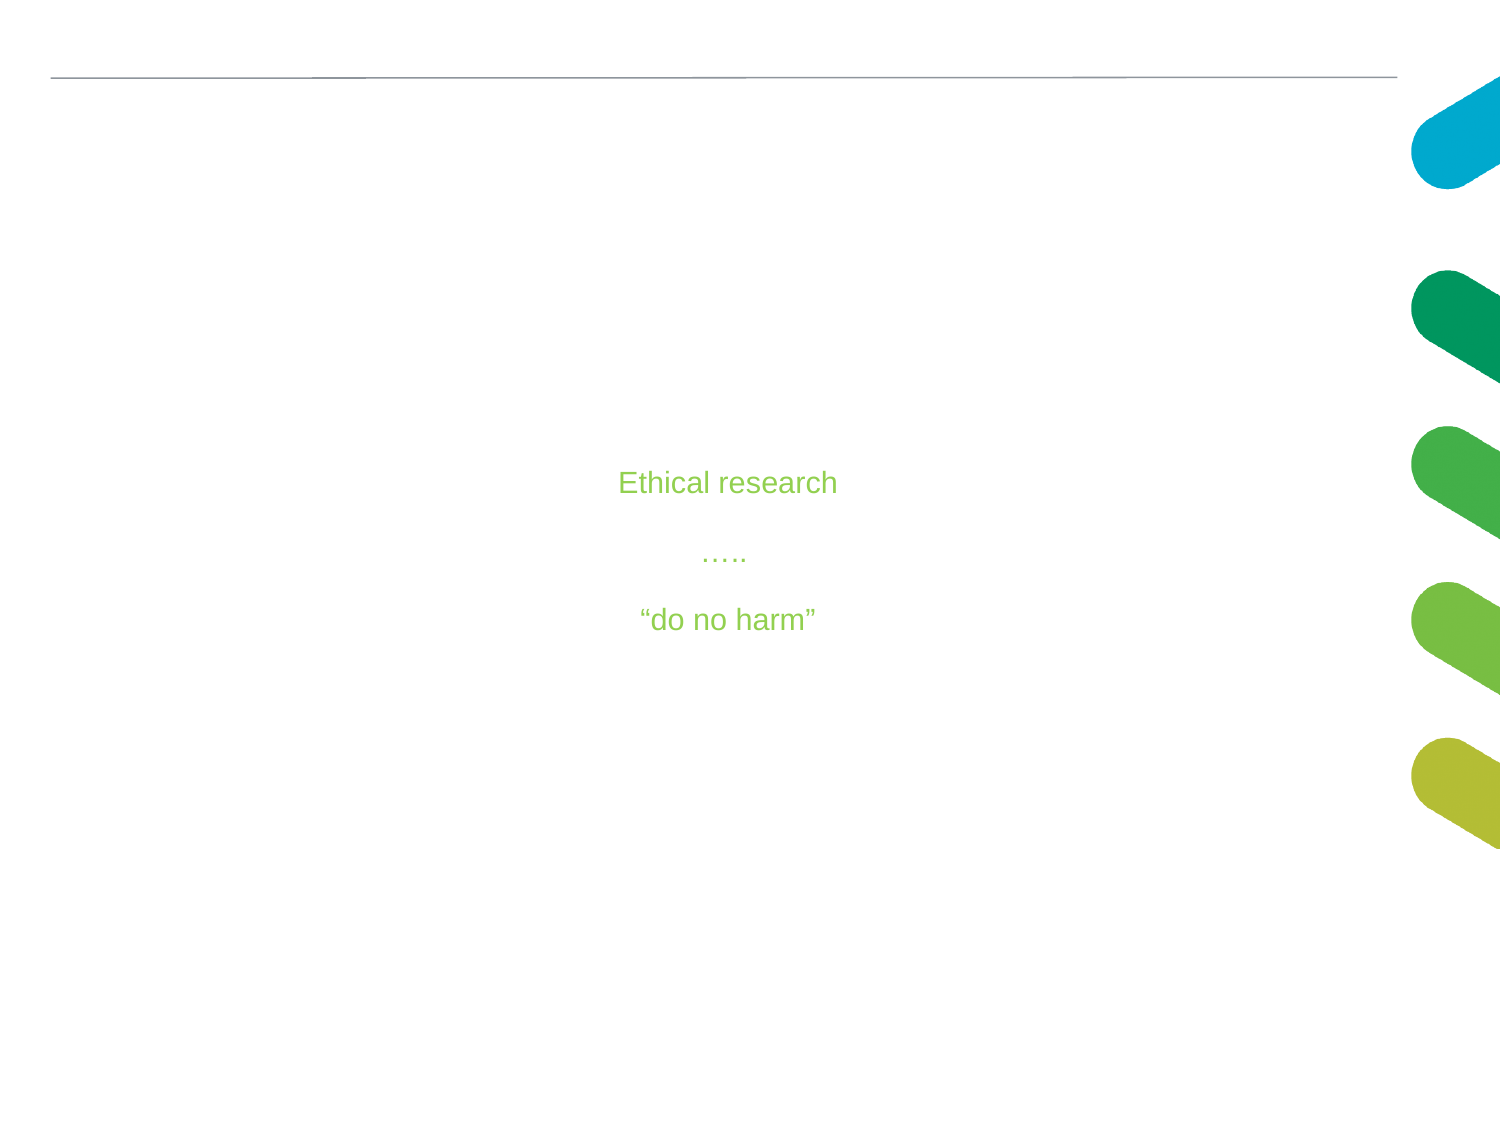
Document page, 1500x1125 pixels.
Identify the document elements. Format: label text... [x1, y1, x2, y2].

title Ethical research ….. “do no harm” [53, 457, 1404, 646]
picture [1411, 0, 1500, 849]
